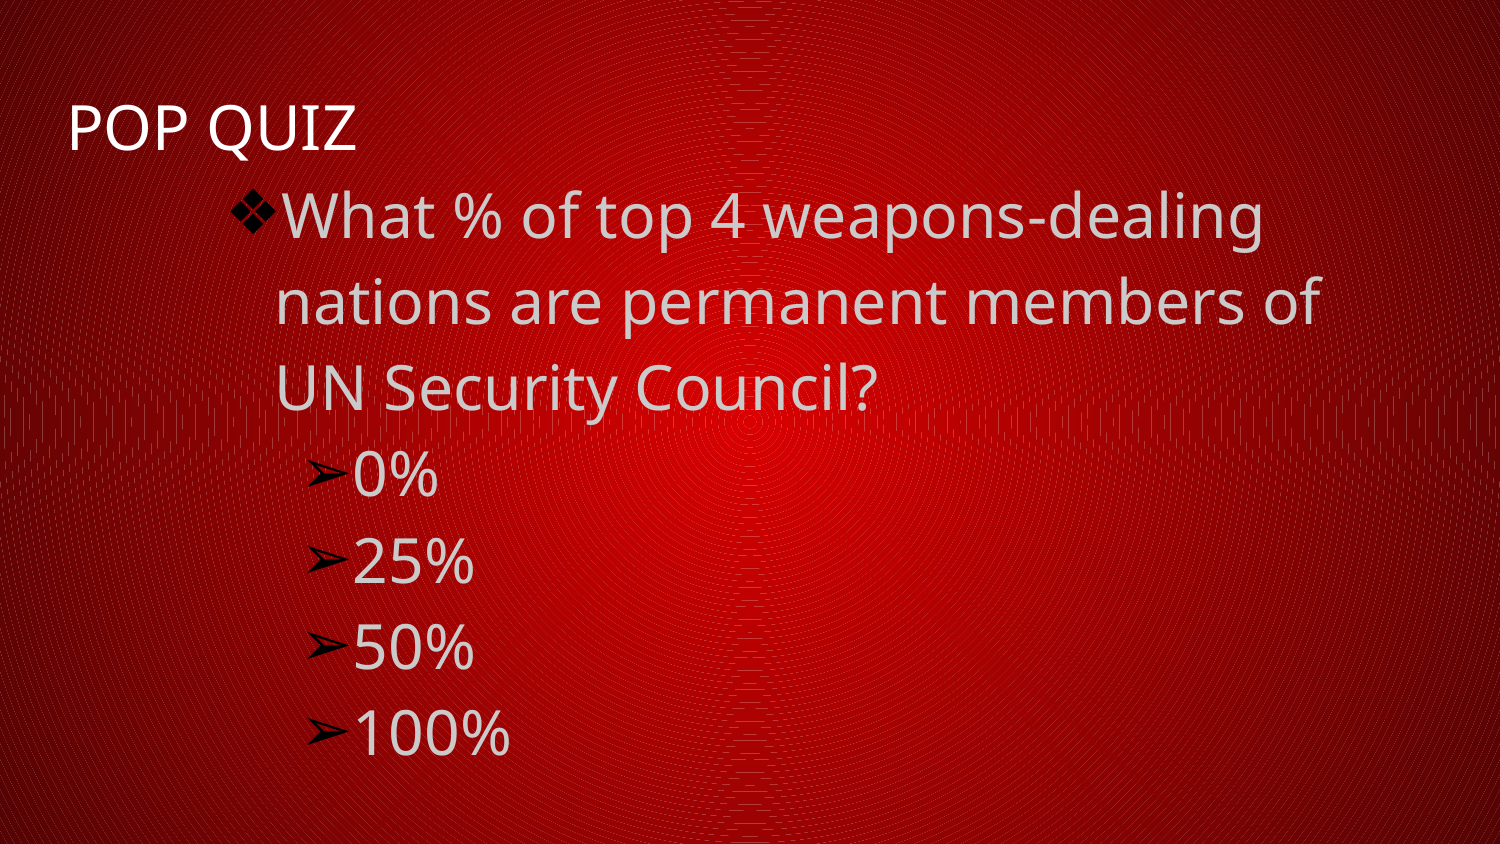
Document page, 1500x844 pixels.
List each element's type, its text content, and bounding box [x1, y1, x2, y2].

title POP QUIZ [51, 72, 1449, 167]
list What % of top 4 weapons-dealing nations are permanent members of UN Security Council? 0% 25% 50% 100% [184, 149, 1343, 750]
